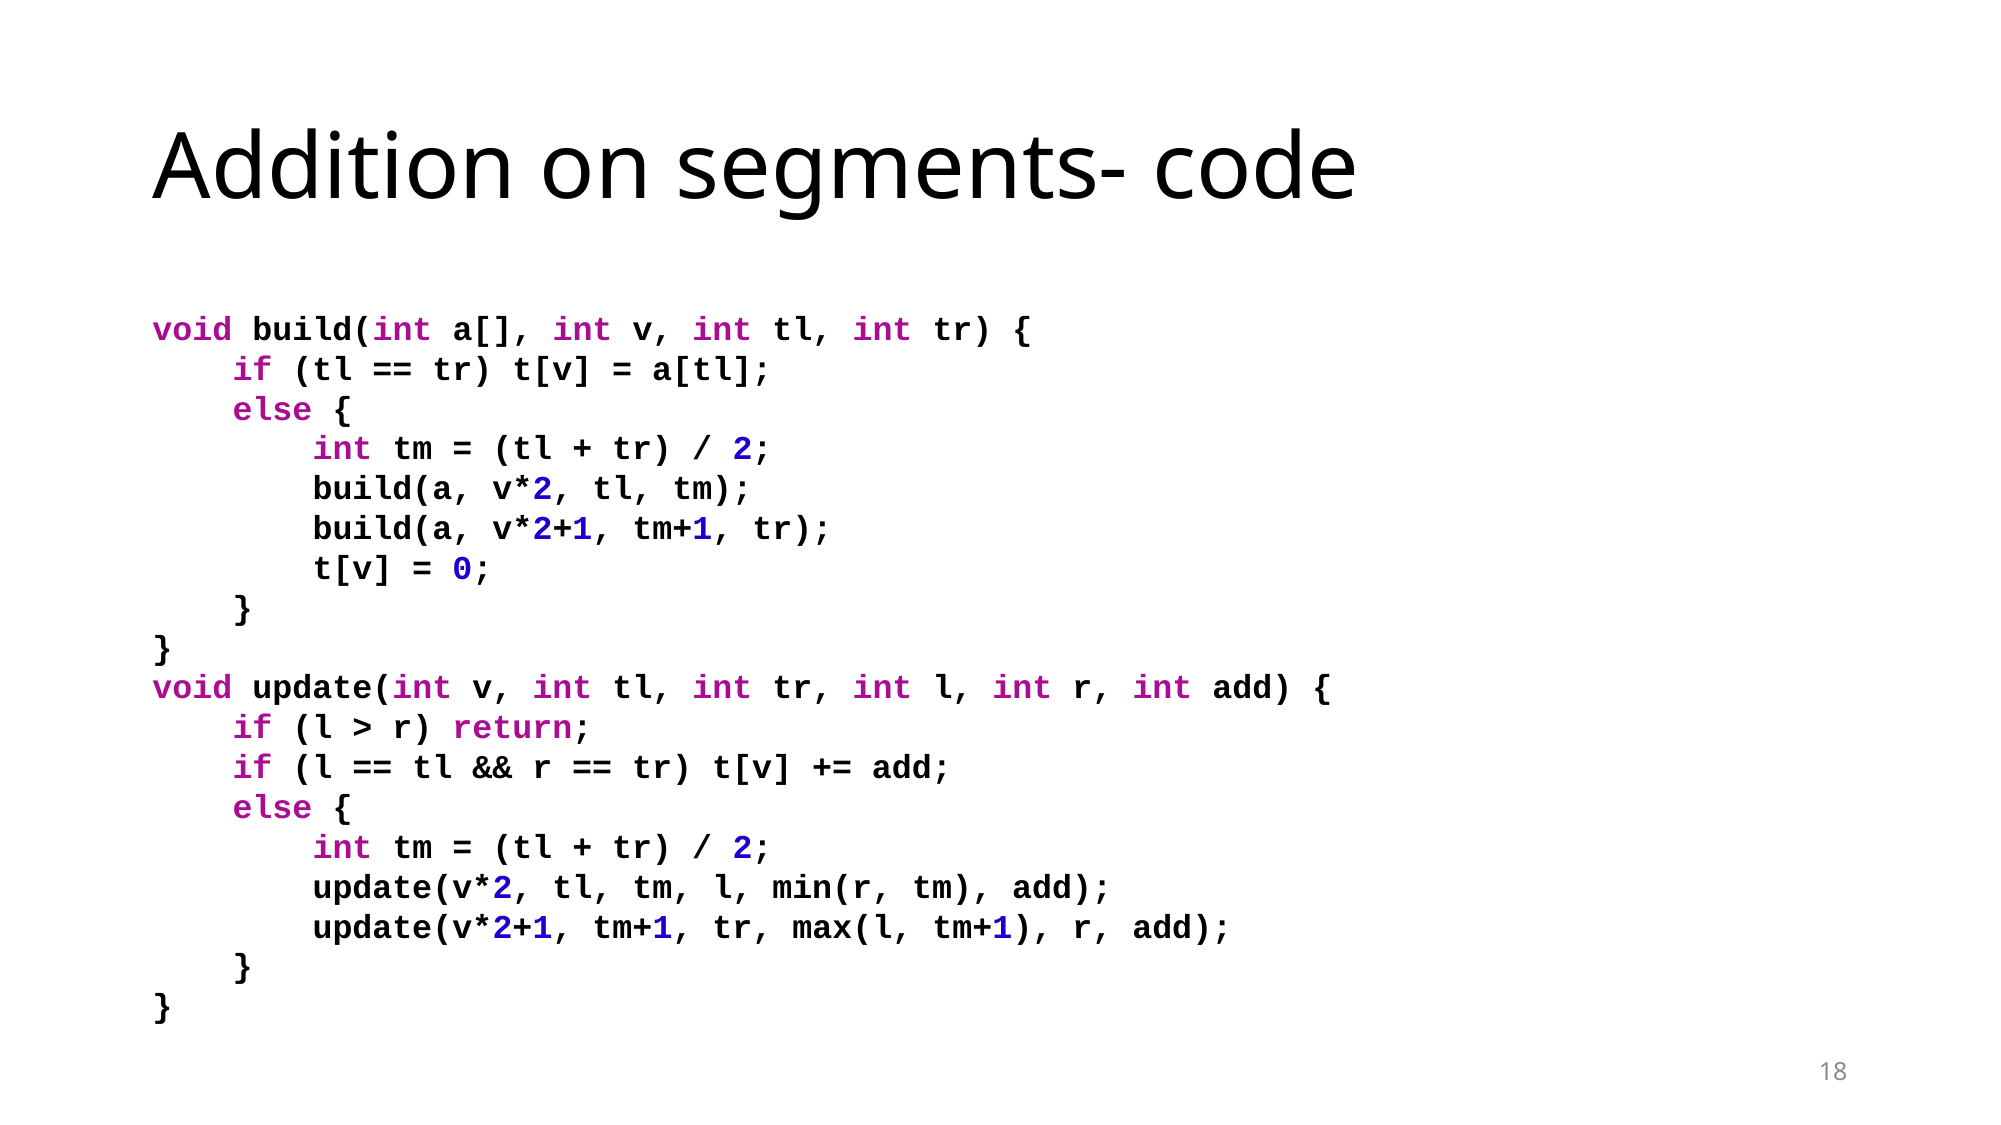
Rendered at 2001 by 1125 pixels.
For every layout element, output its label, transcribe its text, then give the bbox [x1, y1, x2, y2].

list void build(int a[], int v, int tl, int tr) { if (tl == tr) t[v] = a[tl]; else { int tm = (tl + tr) / 2; build(a, v*2, tl, tm); build(a, v*2+1, tm+1, tr); t[v] = 0; } } void update(int v, int tl, int tr, int l, int r, int add) { if (l > r) return; if (l == tl && r == tr) t[v] += add; else { int tm = (tl + tr) / 2; update(v*2, tl, tm, l, min(r, tm), add); update(v*2+1, tm+1, tr, max(l, tm+1), r, add); } } [137, 299, 1863, 1043]
slide_number 18 [1412, 1042, 1863, 1103]
title Addition on segments- code [137, 59, 1863, 278]
